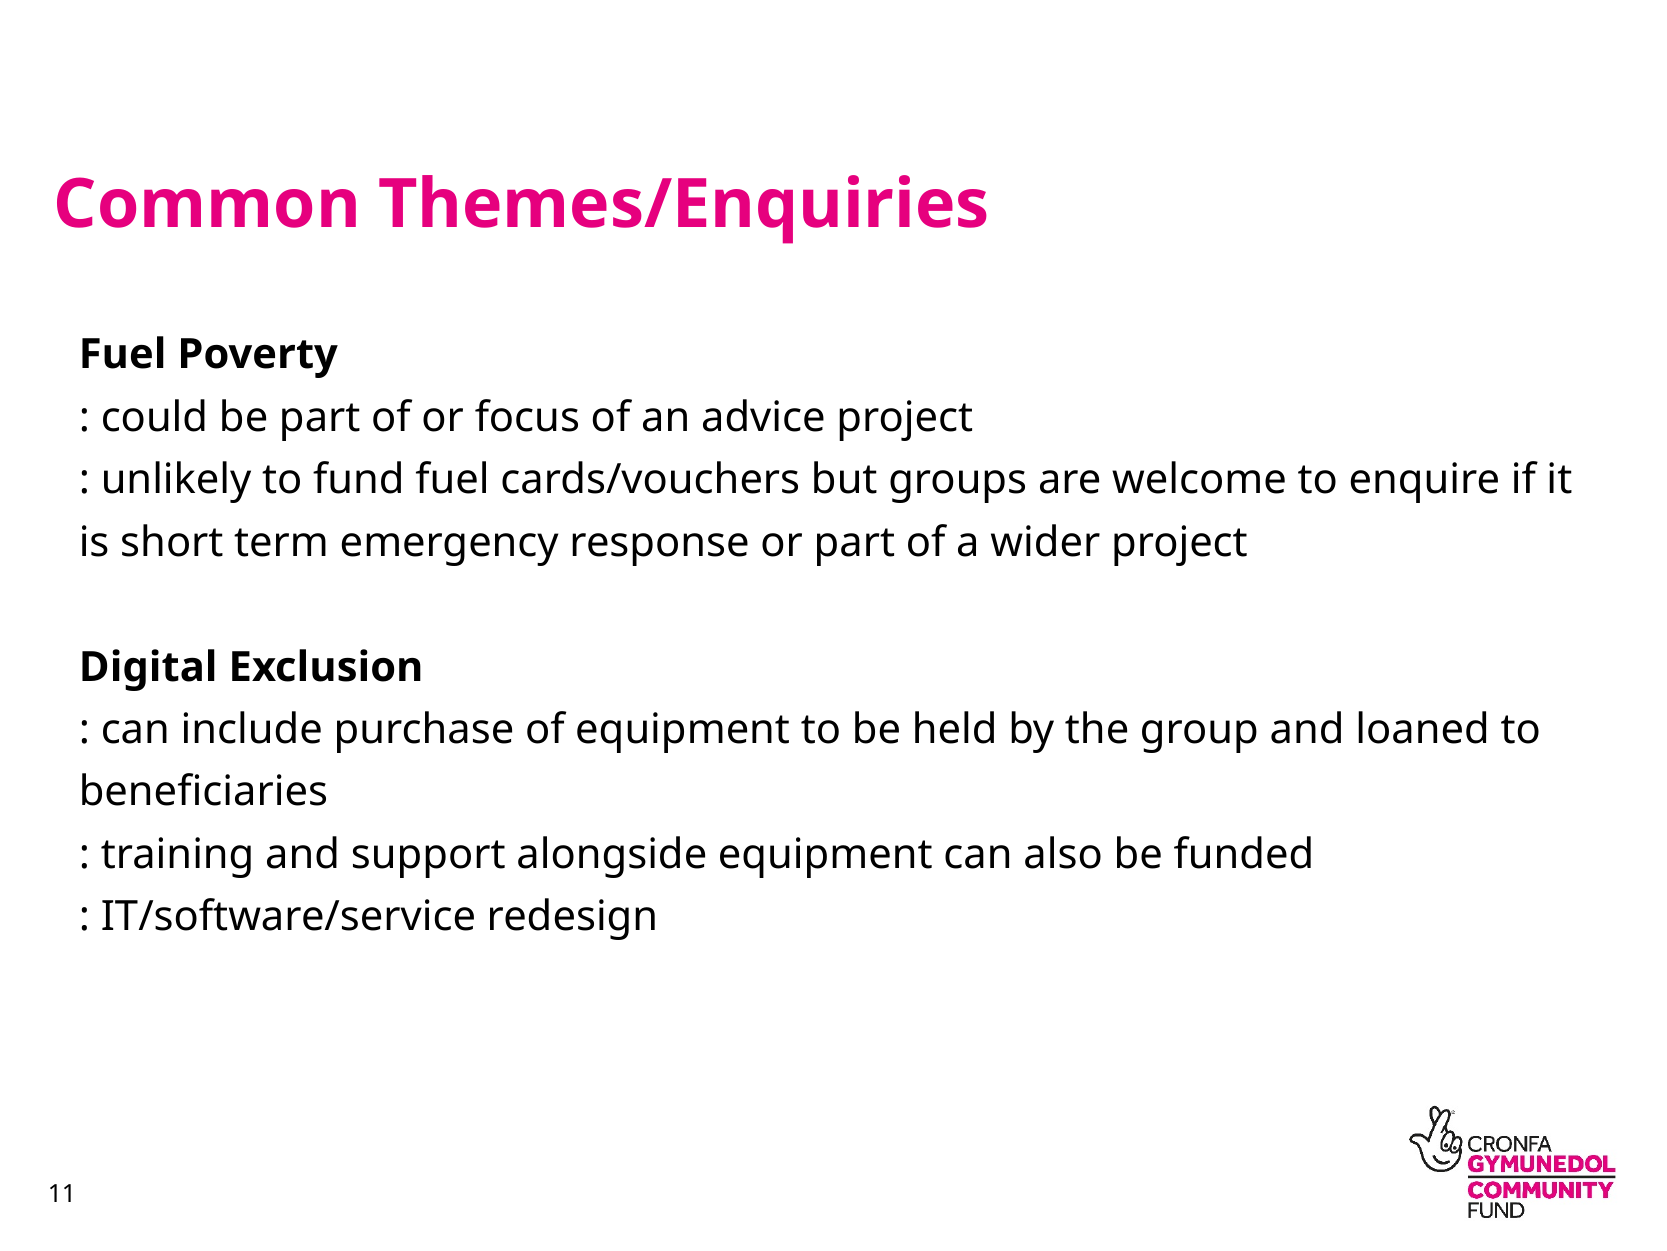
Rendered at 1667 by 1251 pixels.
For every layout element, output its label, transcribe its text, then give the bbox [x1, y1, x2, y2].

list Fuel Poverty : could be part of or focus of an advice project : unlikely to fund fuel cards/vouchers but groups are welcome to enquire if it is short term emergency response or part of a wider project Digital Exclusion : can include purchase of equipment to be held by the group and loaned to beneficiaries : training and support alongside equipment can also be funded : IT/software/service redesign [63, 306, 1609, 1193]
list Common Themes/Enquiries [38, 151, 1009, 264]
picture [1376, 1073, 1648, 1251]
